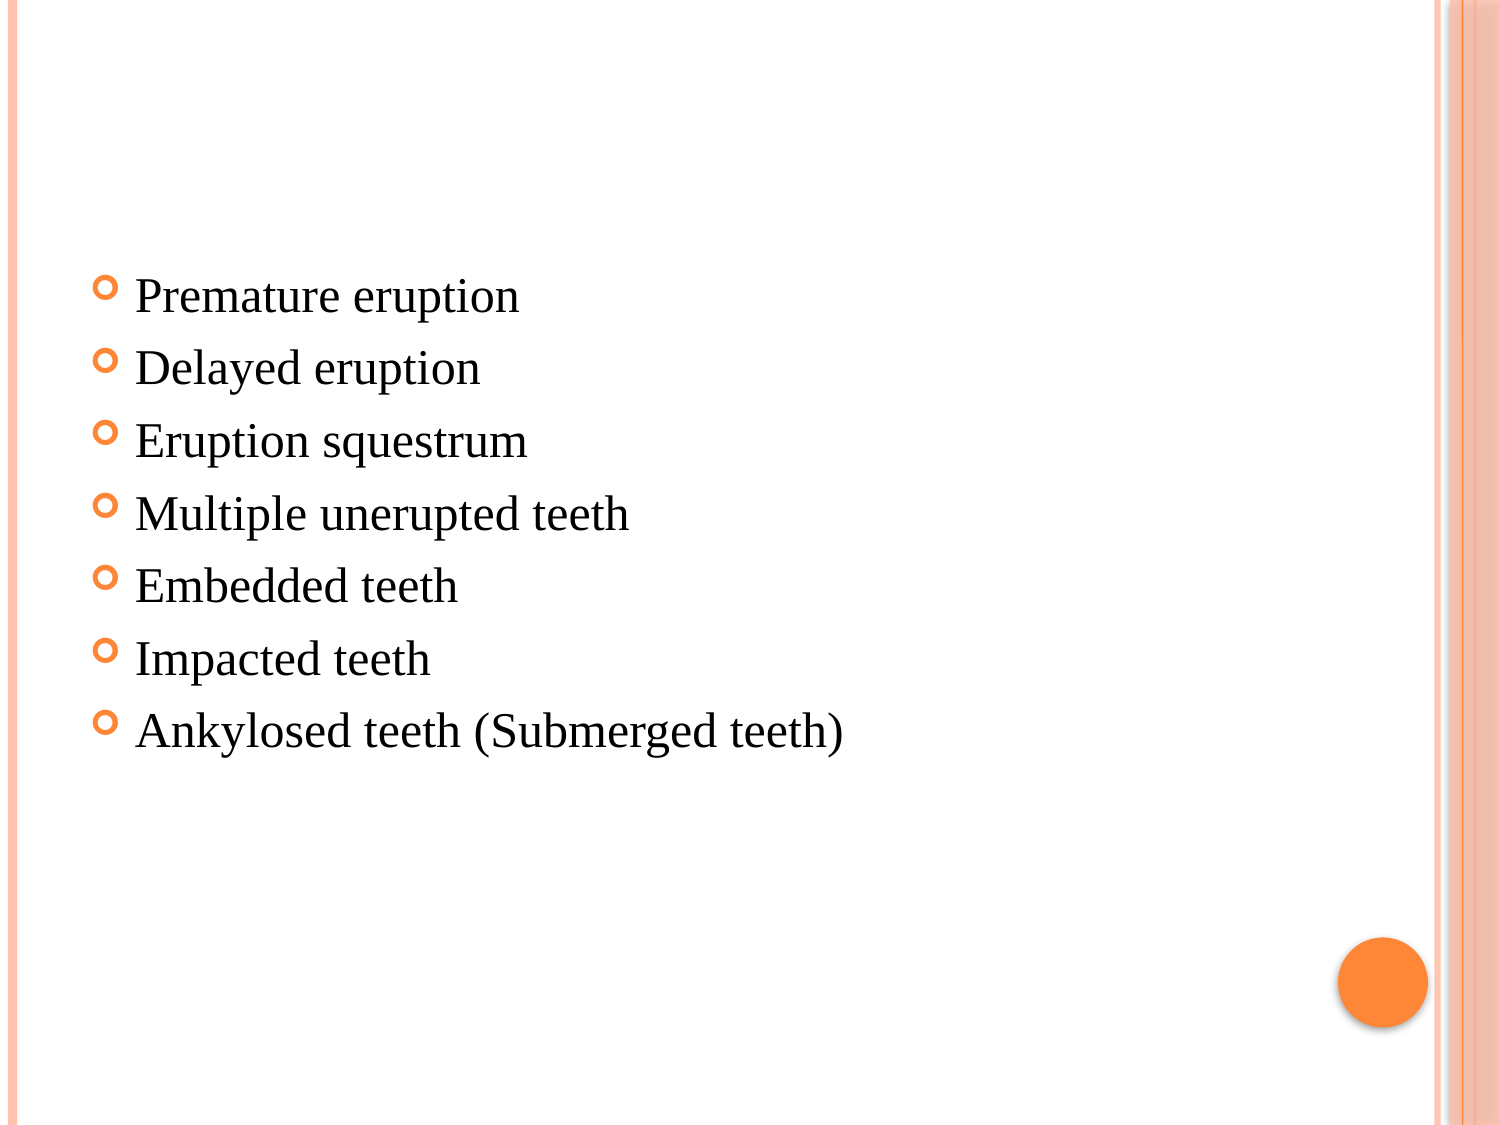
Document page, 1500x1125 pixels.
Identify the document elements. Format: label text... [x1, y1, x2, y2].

list Premature eruption Delayed eruption Eruption squestrum Multiple unerupted teeth Embedded teeth Impacted teeth Ankylosed teeth (Submerged teeth) [75, 37, 1425, 1005]
